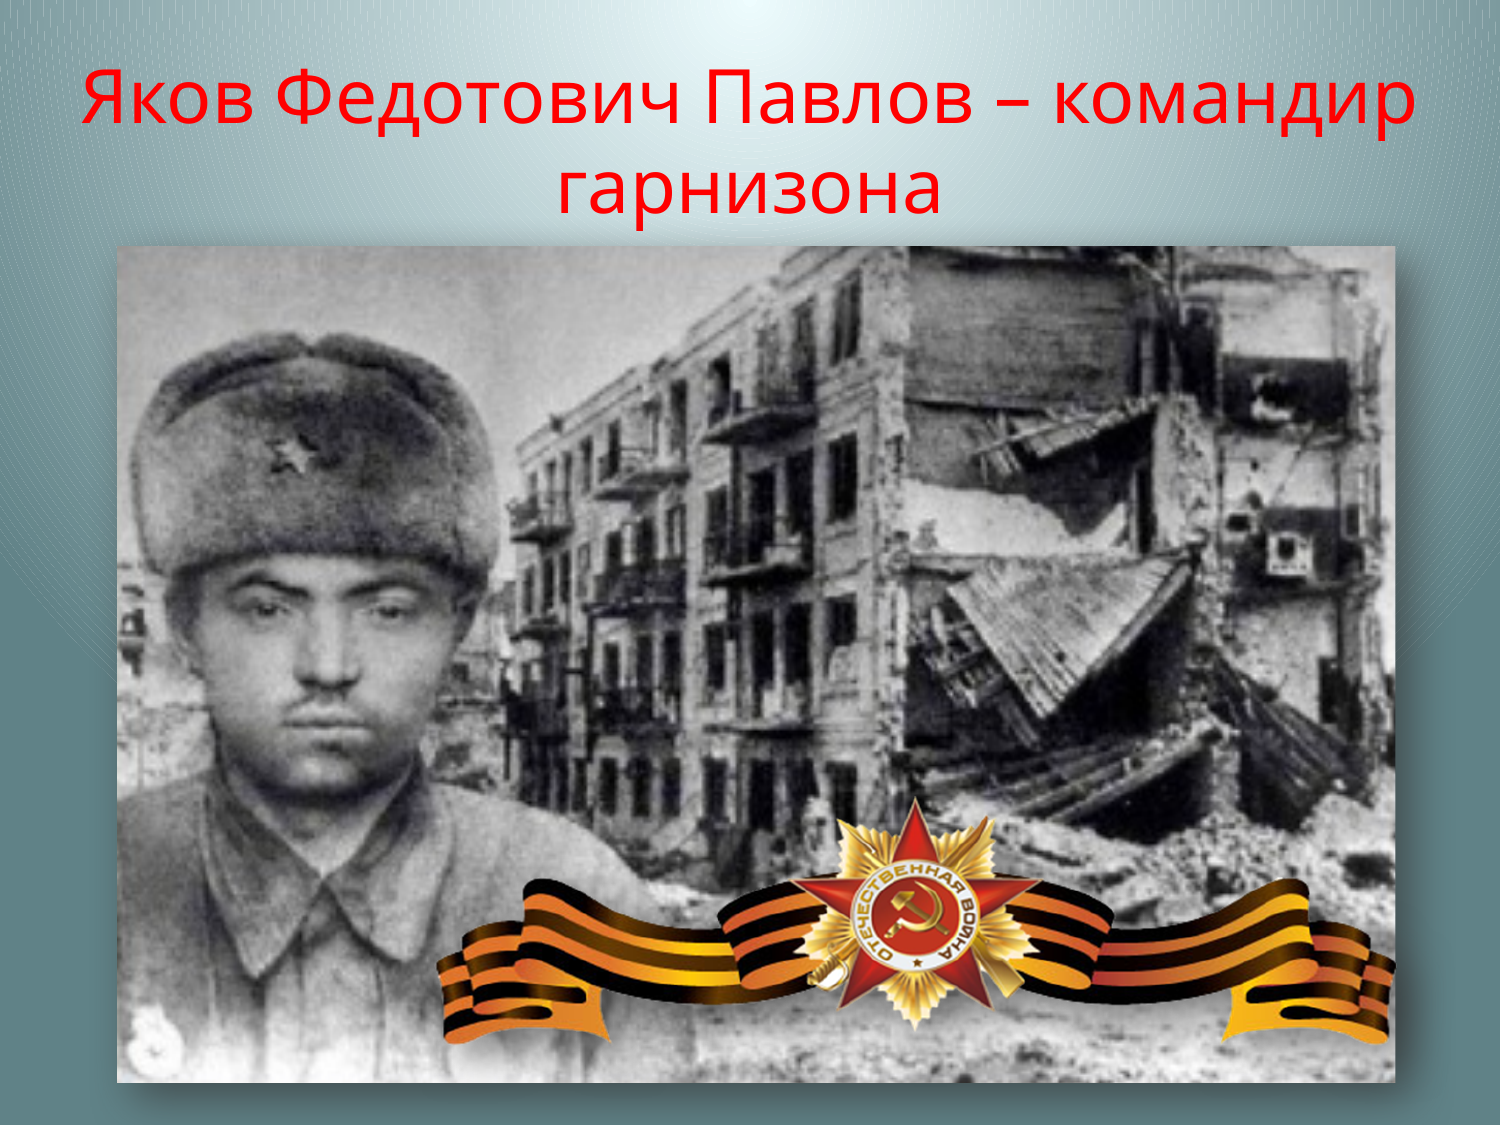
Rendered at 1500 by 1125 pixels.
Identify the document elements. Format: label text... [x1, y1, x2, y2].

title Яков Федотович Павлов – командир гарнизона [0, 45, 1500, 233]
picture [116, 245, 1397, 1084]
